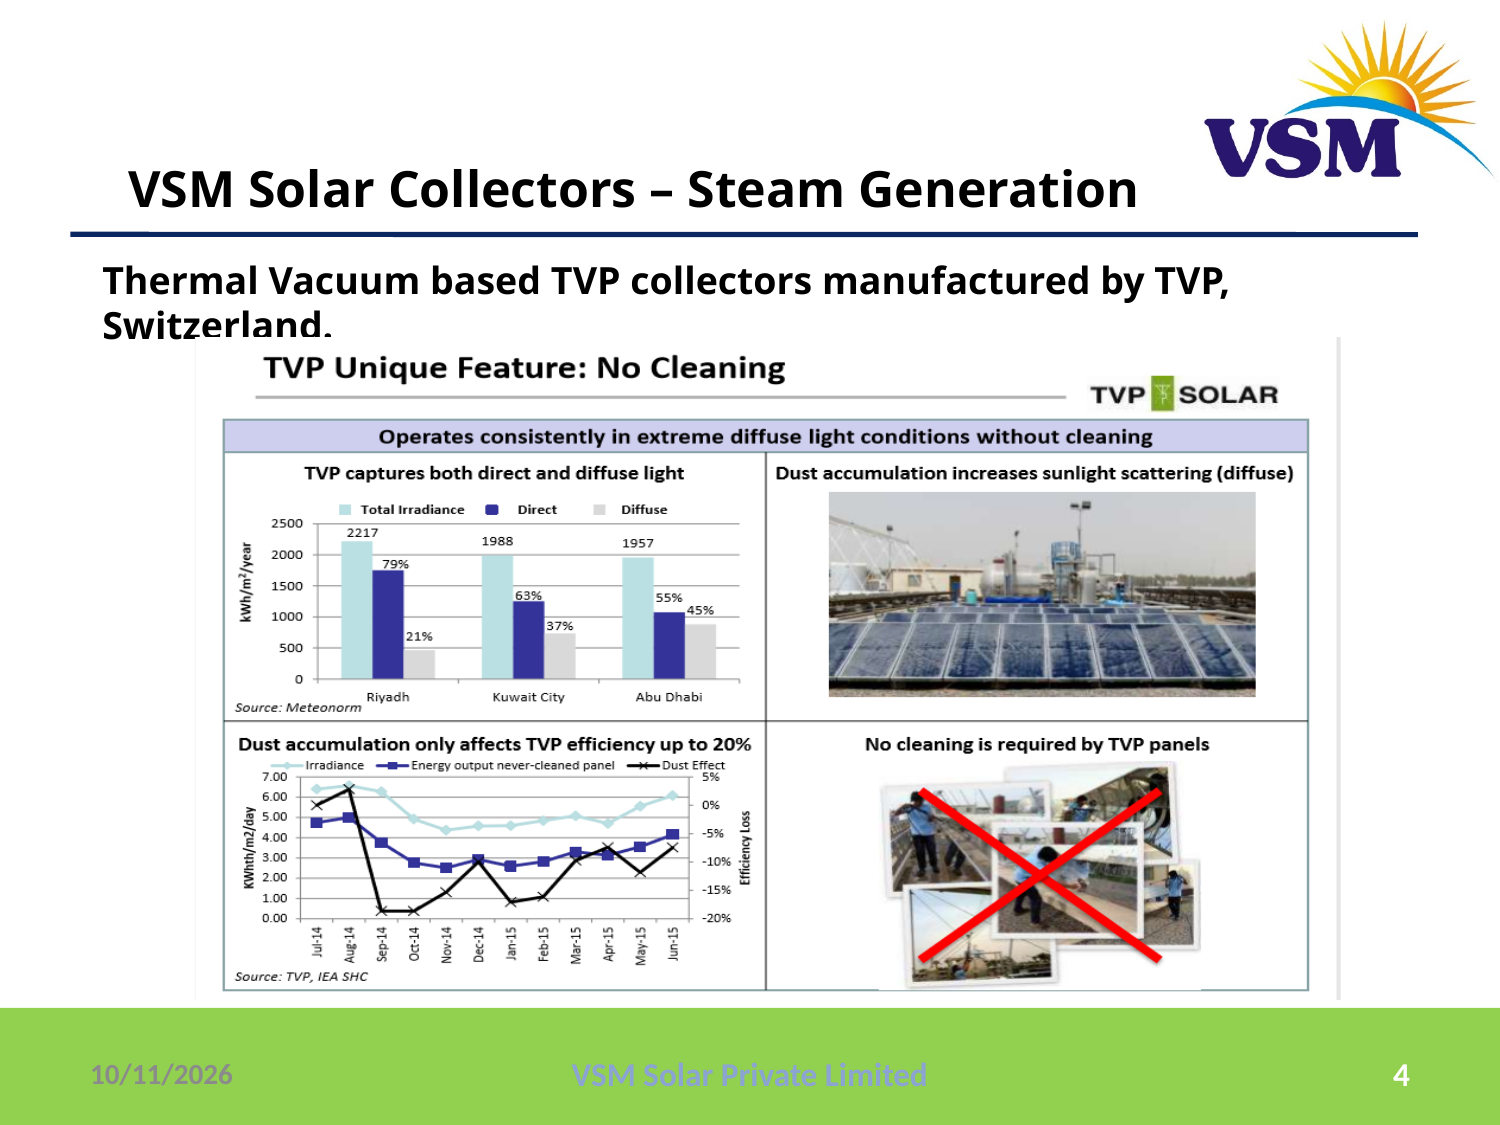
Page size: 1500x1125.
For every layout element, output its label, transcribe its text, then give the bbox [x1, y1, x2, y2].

picture [1204, 19, 1500, 185]
text_box VSM Solar Collectors – Steam Generation [113, 149, 1168, 225]
footer VSM Solar Private Limited [512, 1042, 988, 1103]
picture [194, 337, 1341, 1000]
text_box Thermal Vacuum based TVP collectors manufactured by TVP, Switzerland. [87, 249, 1402, 355]
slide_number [75, 1042, 425, 1103]
slide_number 4 [1074, 1042, 1425, 1103]
